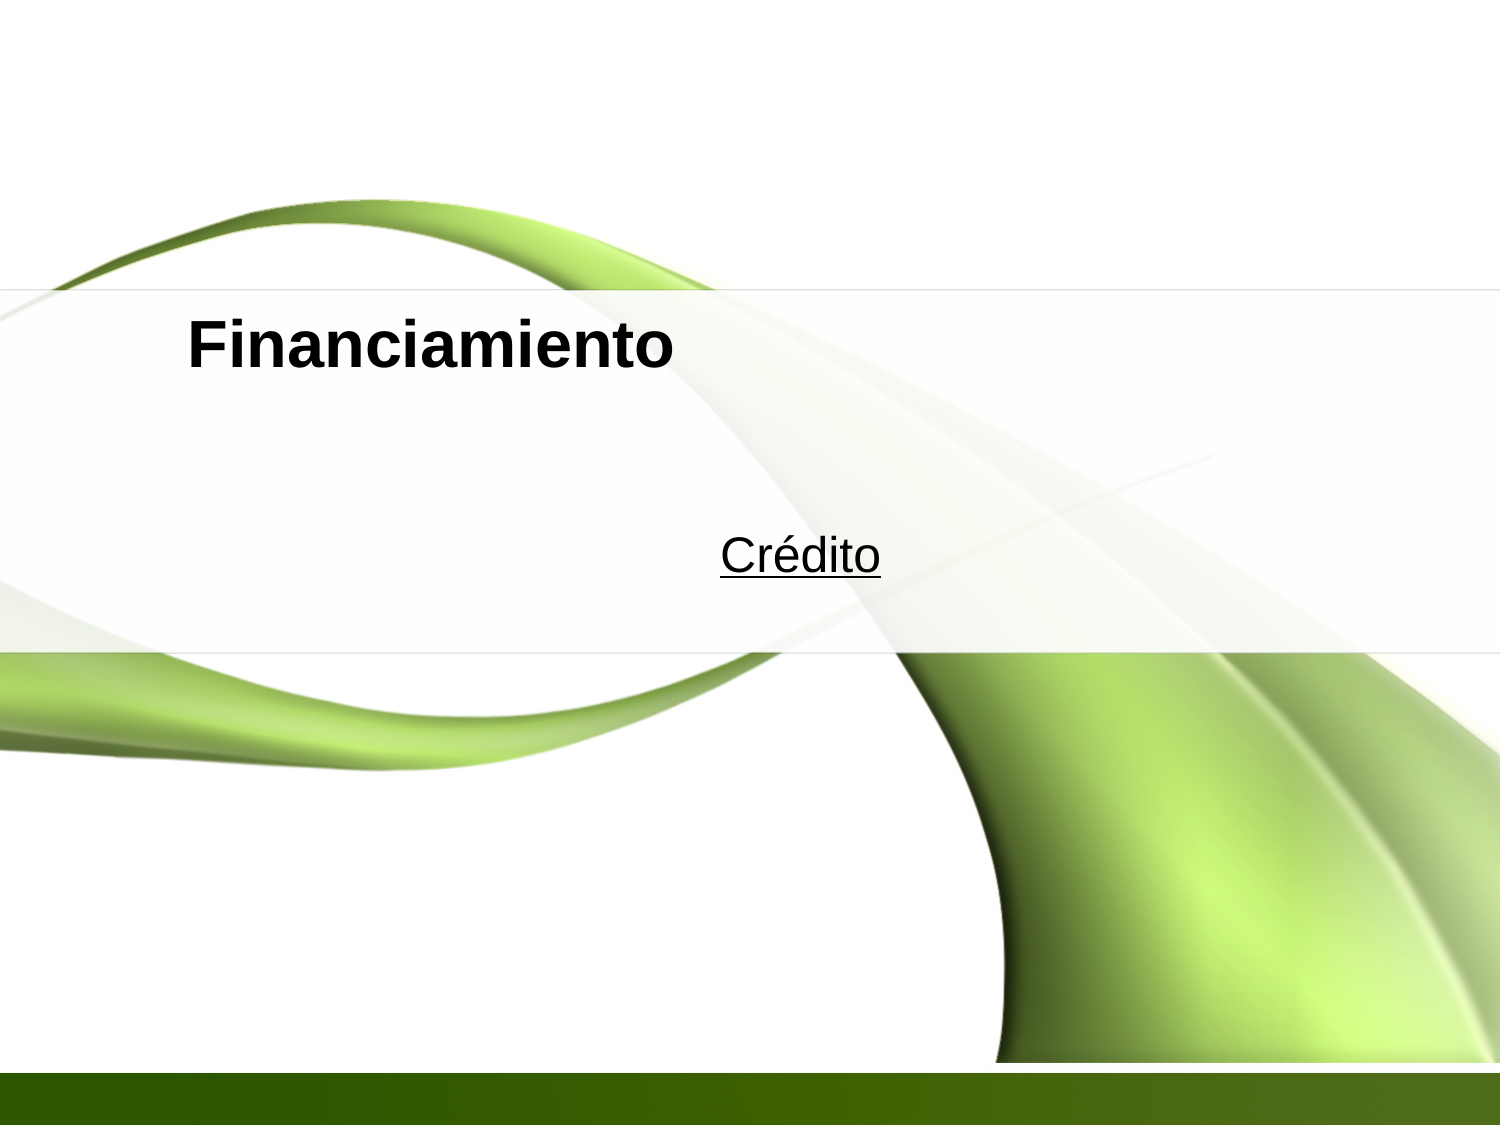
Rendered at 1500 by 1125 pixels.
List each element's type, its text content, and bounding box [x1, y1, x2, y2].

title Financiamiento [187, 210, 1416, 389]
picture [0, 0, 1500, 1125]
subtitle Crédito [193, 515, 1422, 647]
